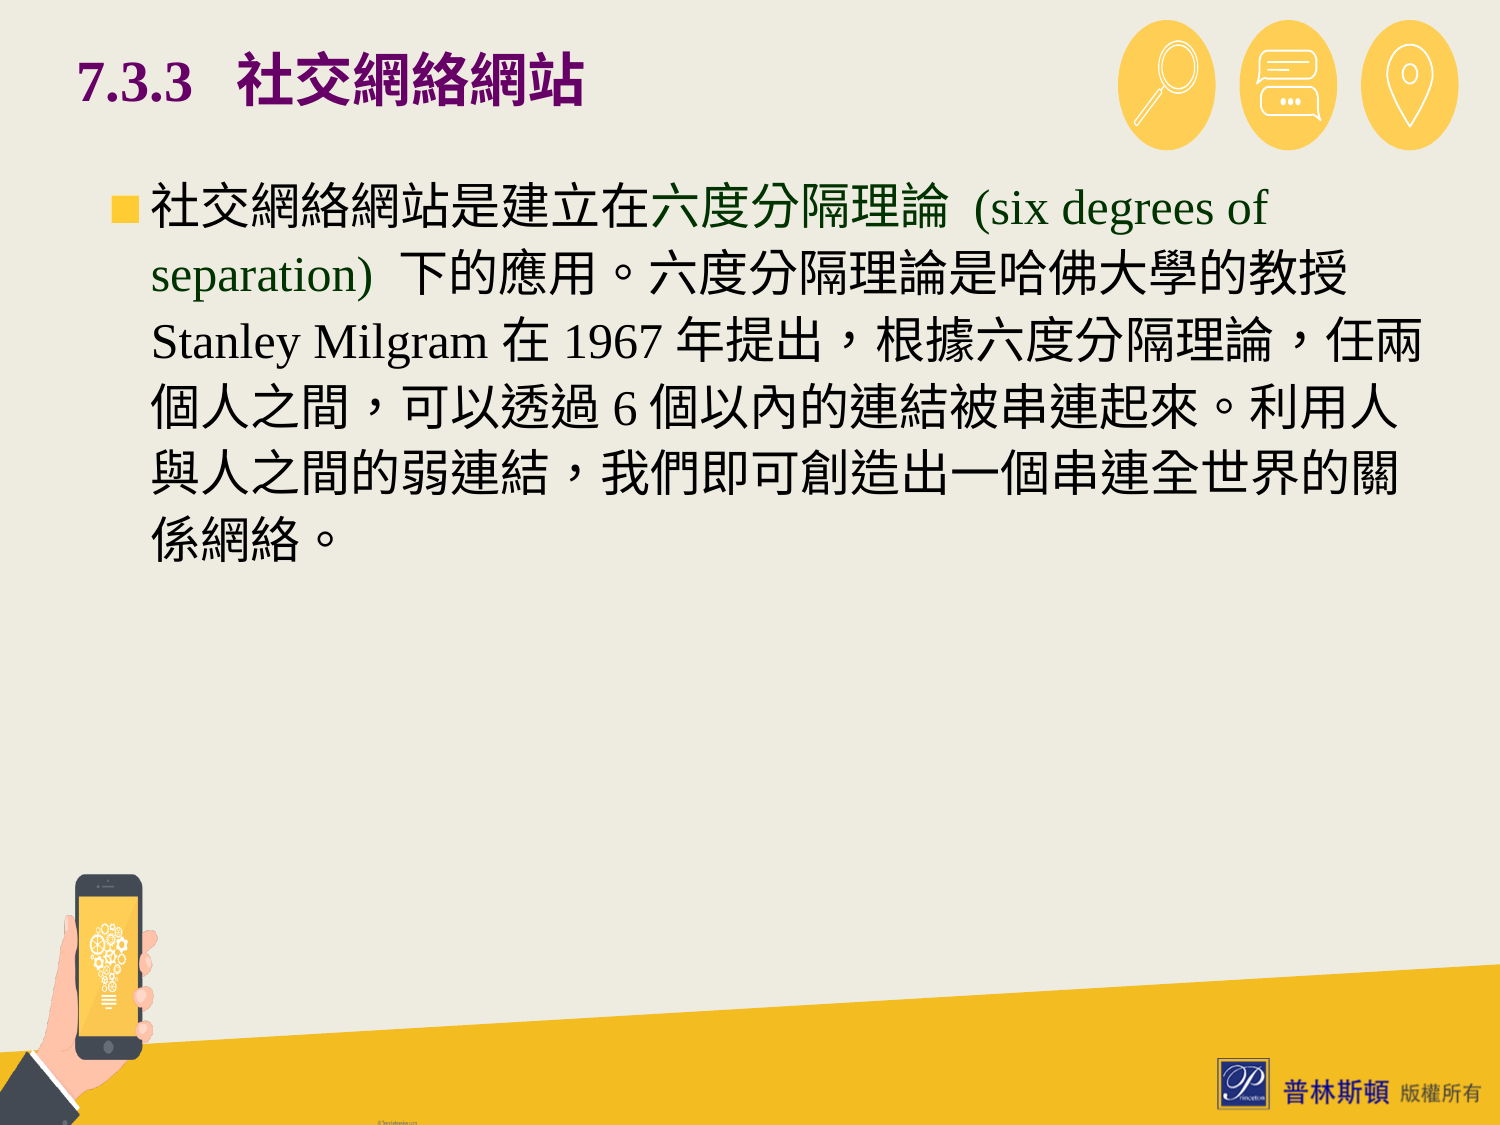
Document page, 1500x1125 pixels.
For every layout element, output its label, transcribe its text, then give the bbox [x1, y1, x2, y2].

picture [0, 811, 420, 1125]
picture [103, 187, 139, 223]
picture [1217, 1058, 1500, 1125]
title 7.3.3 社交網絡網站 [76, 19, 1459, 114]
list 社交網絡網站是建立在六度分隔理論 (six degrees of separation) 下的應用。六度分隔理論是哈佛大學的教授Stanley Milgram在1967年提出，根據六度分隔理論，任兩個人之間，可以透過6個以內的連結被串連起來。利用人與人之間的弱連結，我們即可創造出一個串連全世界的關係網絡。 [76, 160, 1459, 1059]
